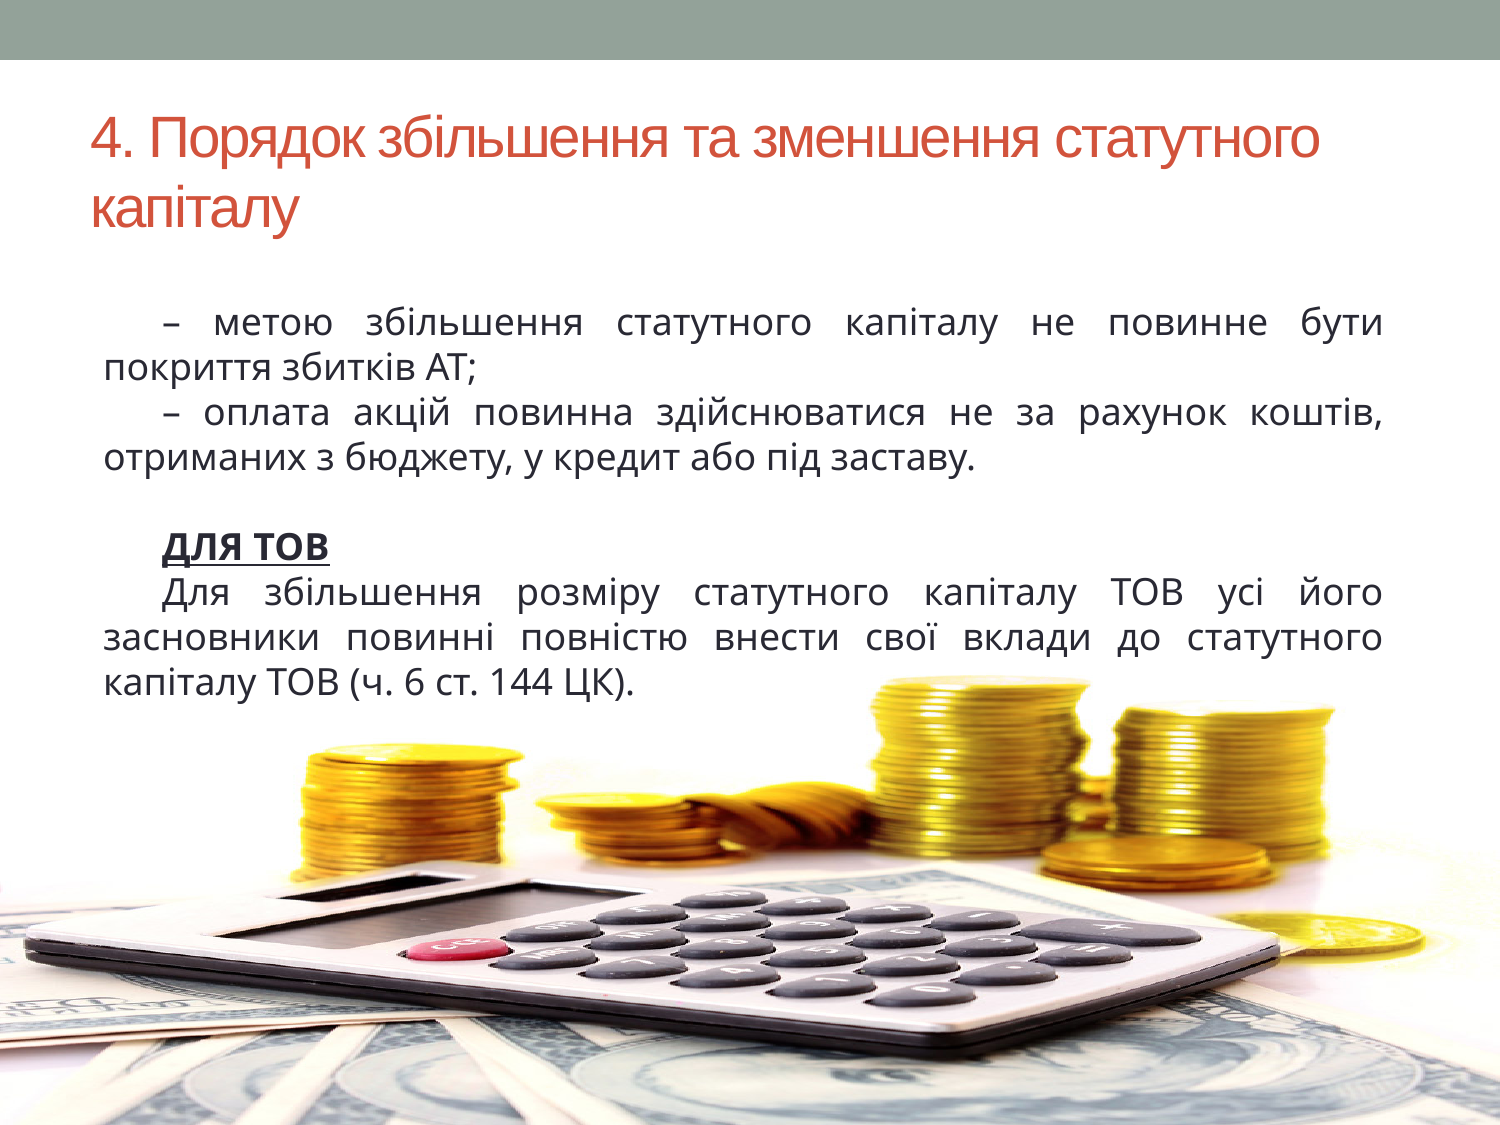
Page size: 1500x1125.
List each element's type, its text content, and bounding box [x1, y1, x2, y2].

picture [0, 656, 1500, 1125]
text_box – метою збільшення статутного капіталу не повинне бути покриття збитків АТ; – оплата акцій повинна здійснюватися не за рахунок коштів, отриманих з бюджету, у кредит або під заставу. ДЛЯ ТОВ Для збільшення розміру статутного капіталу ТОВ усі його засновники повинні повністю внести свої вклади до статутного капіталу ТОВ (ч. 6 ст. 144 ЦК). [88, 290, 1400, 653]
title 4. Порядок збільшення та зменшення статутного капіталу [75, 87, 1425, 250]
